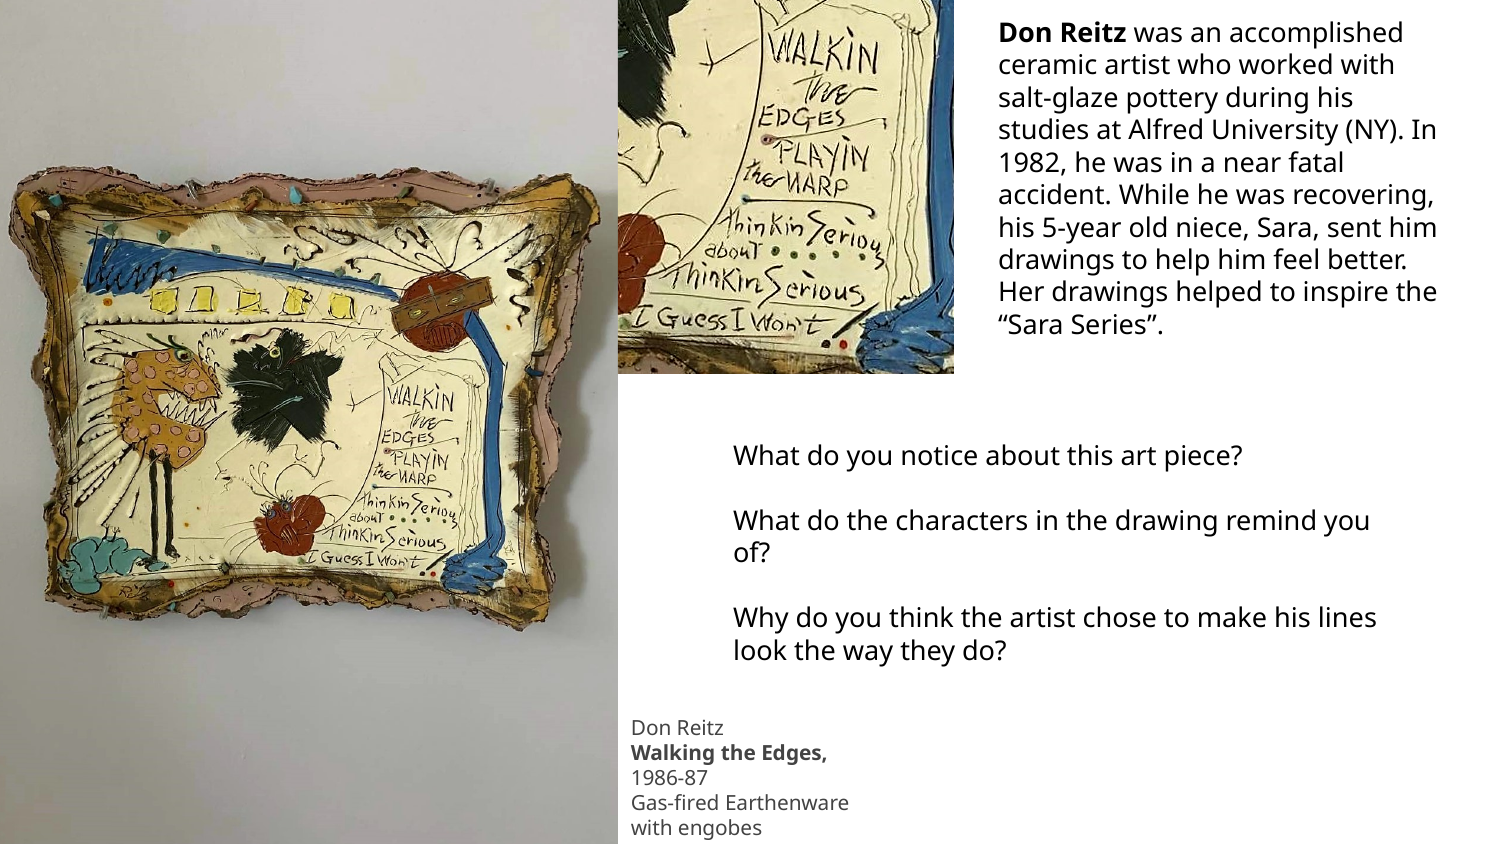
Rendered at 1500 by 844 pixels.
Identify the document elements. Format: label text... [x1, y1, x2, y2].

picture [0, 0, 955, 844]
text_box Don Reitz was an accomplished ceramic artist who worked with salt-glaze pottery during his studies at Alfred University (NY). In 1982, he was in a near fatal accident. While he was recovering, his 5-year old niece, Sara, sent him drawings to help him feel better. Her drawings helped to inspire the “Sara Series”. [983, 0, 1463, 347]
text_box Don Reitz Walking the Edges, 1986-87 Gas-fired Earthenware with engobes [623, 699, 885, 844]
text_box What do you notice about this art piece? What do the characters in the drawing remind you of? Why do you think the artist chose to make his lines look the way they do? [718, 423, 1422, 663]
